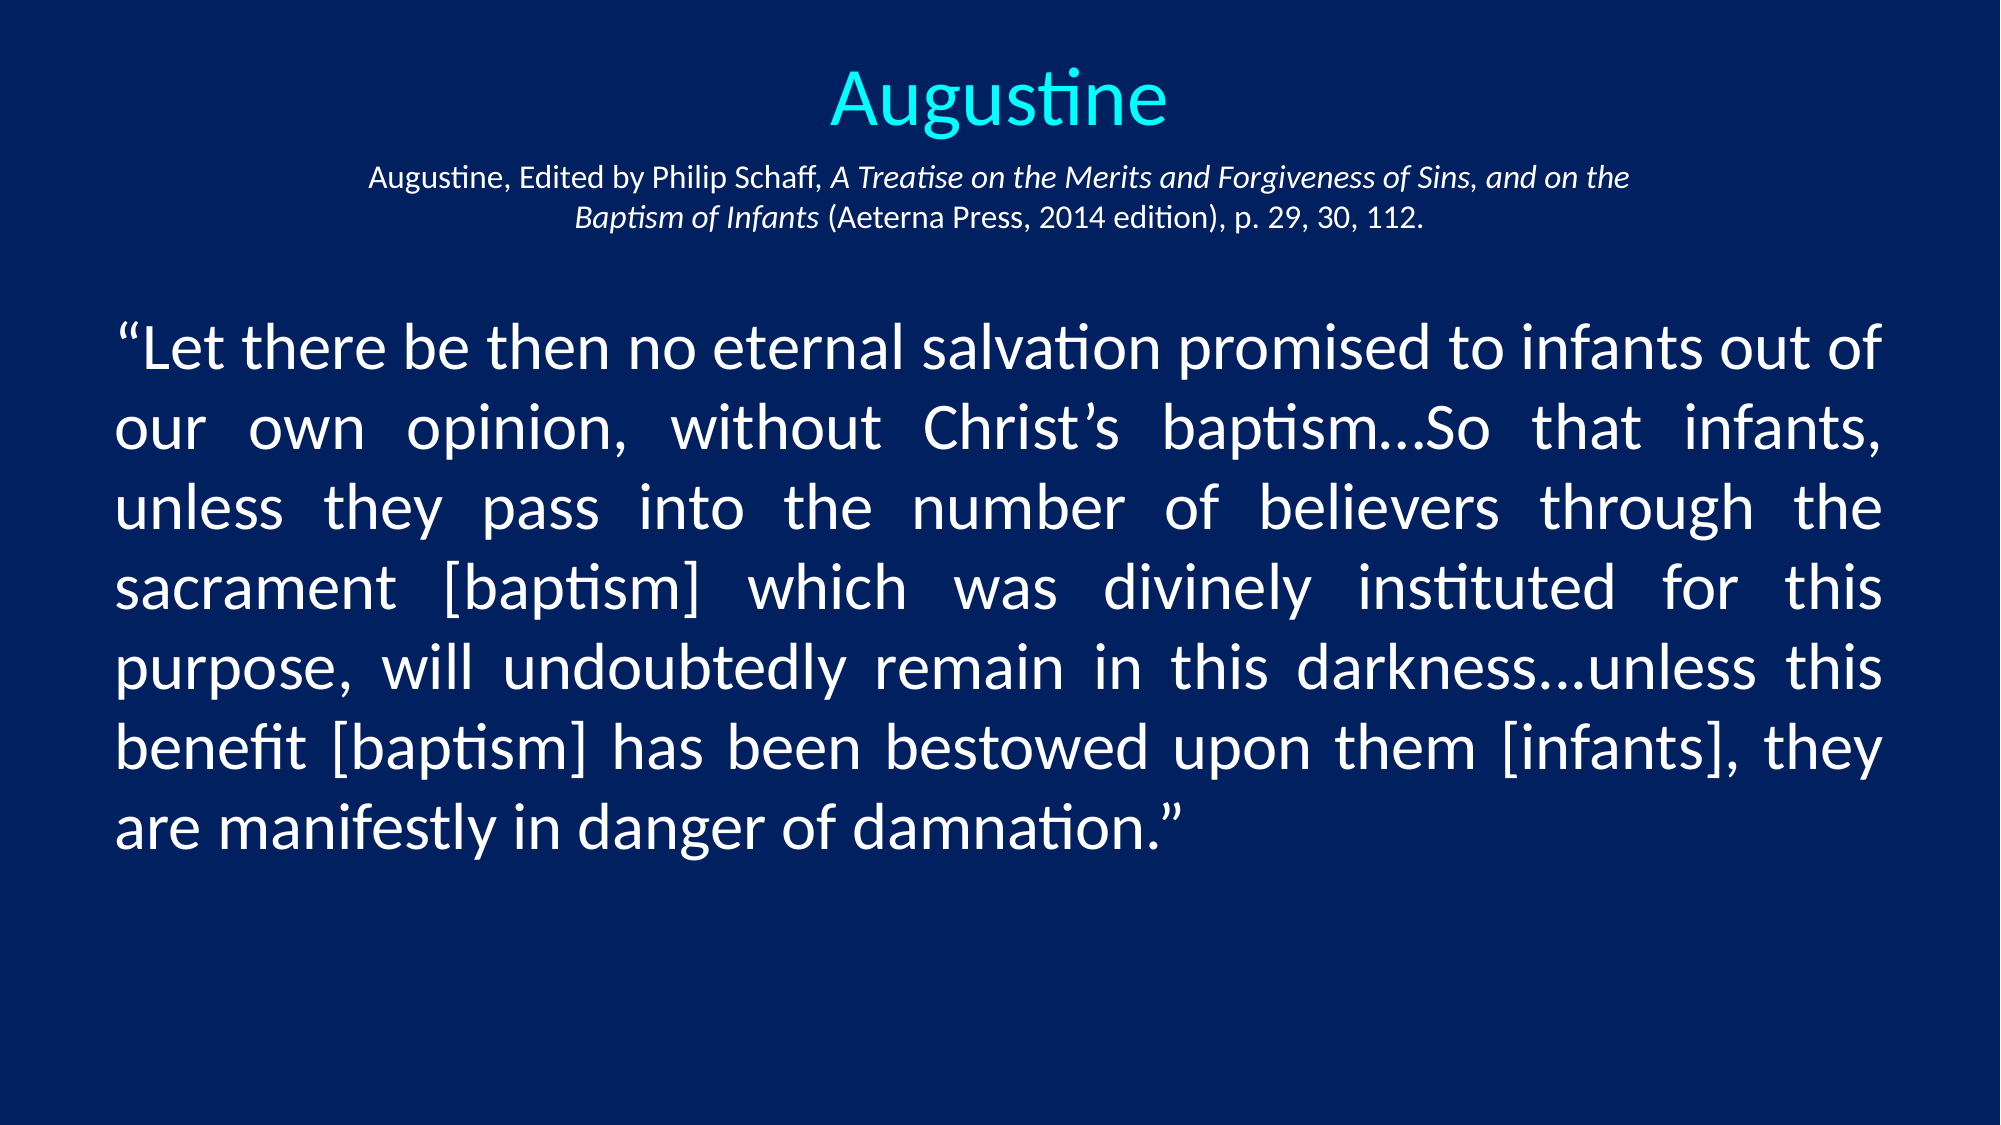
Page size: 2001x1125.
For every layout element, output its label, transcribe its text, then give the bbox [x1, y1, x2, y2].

text_box “Let there be then no eternal salvation promised to infants out of our own opinion, without Christ’s baptism…So that infants, unless they pass into the number of believers through the sacrament [baptism] which was divinely instituted for this purpose, will undoubtedly remain in this darkness...unless this benefit [baptism] has been bestowed upon them [infants], they are manifestly in danger of damnation.” [99, 295, 1900, 870]
text_box Augustine Augustine, Edited by Philip Schaff, A Treatise on the Merits and Forgiveness of Sins, and on the Baptism of Infants (Aeterna Press, 2014 edition), p. 29, 30, 112. [318, 35, 1682, 243]
